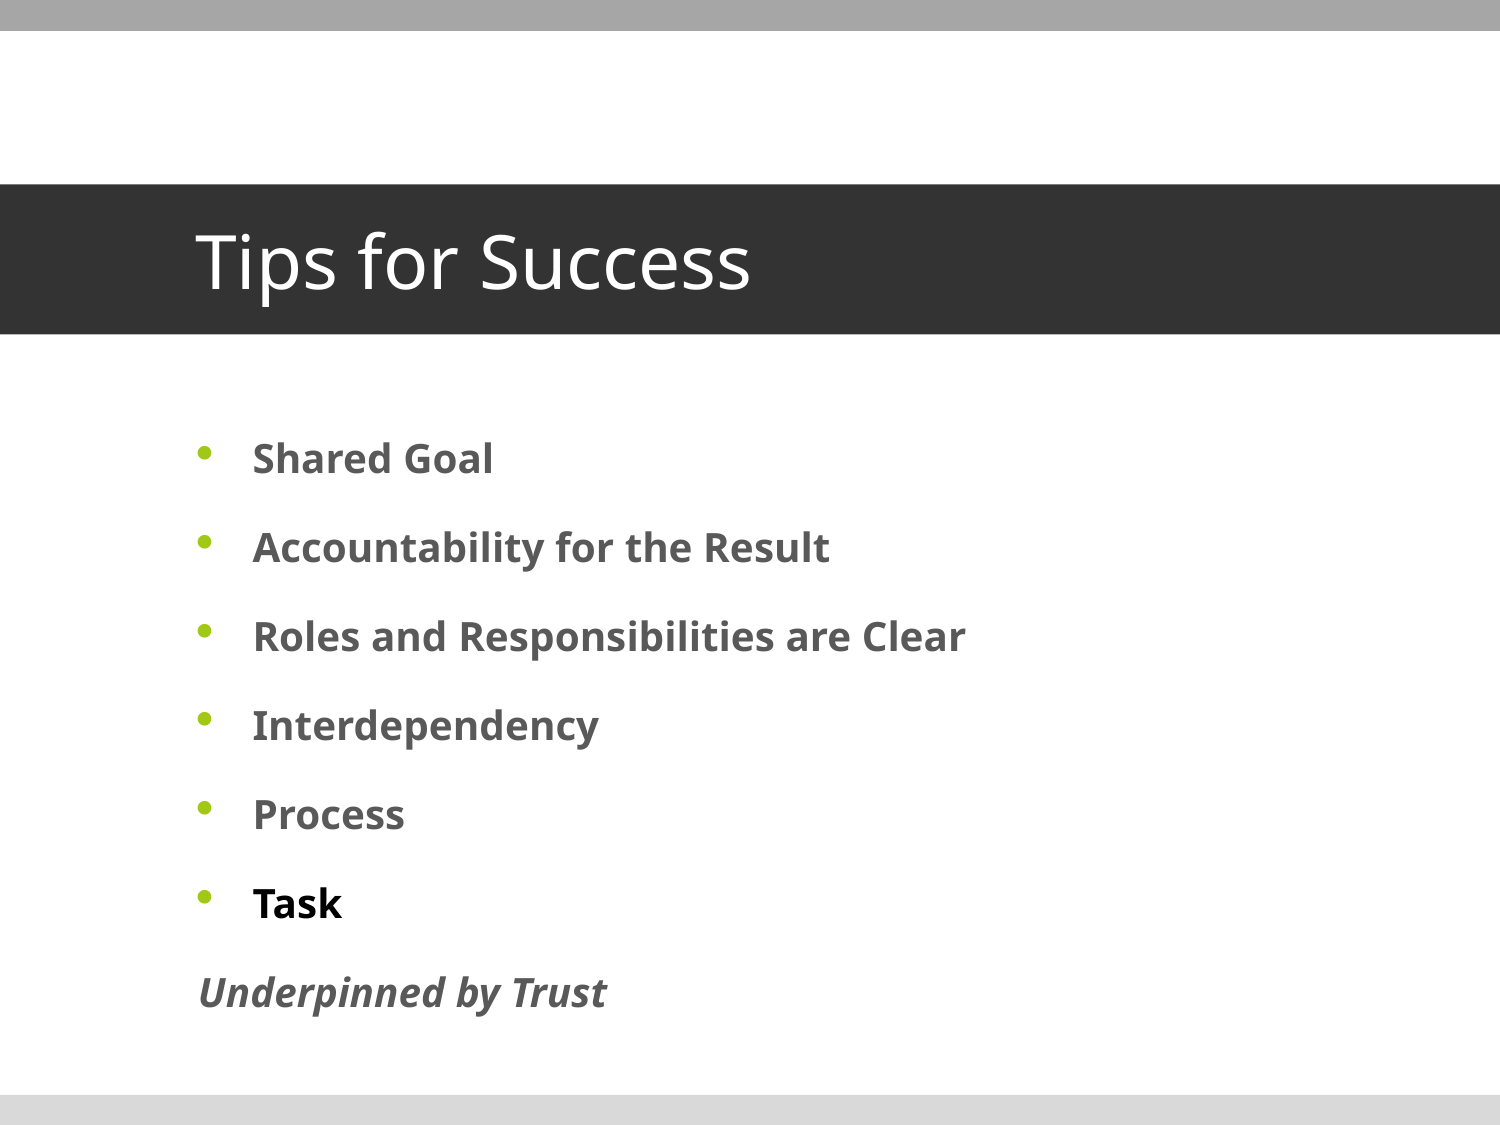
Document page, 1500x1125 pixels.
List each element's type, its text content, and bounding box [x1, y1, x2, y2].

title Tips for Success [0, 184, 1500, 335]
list Shared Goal Accountability for the Result Roles and Responsibilities are Clear Interdependency Process Task Underpinned by Trust [182, 425, 1432, 1028]
